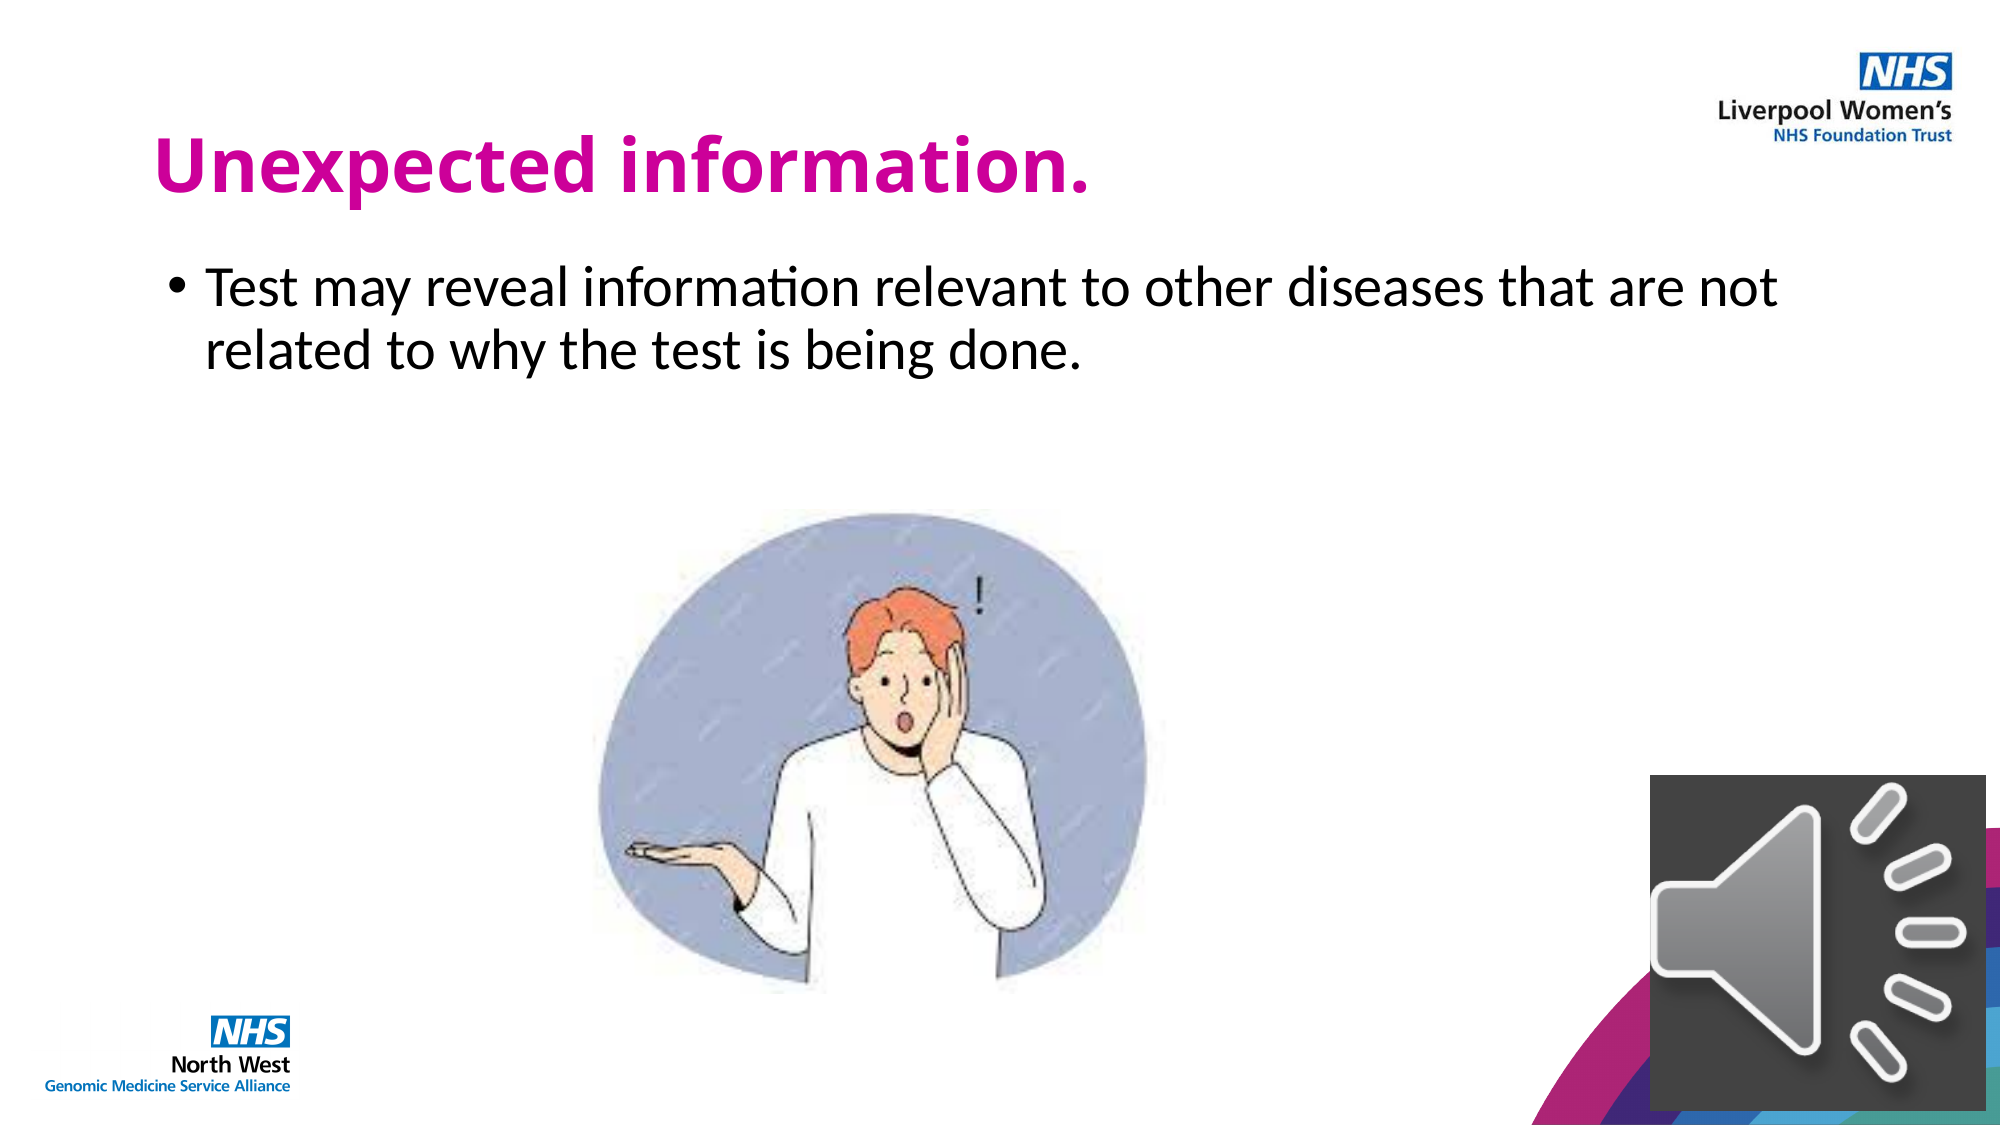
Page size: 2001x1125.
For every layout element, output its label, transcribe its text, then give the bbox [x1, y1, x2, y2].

picture [31, 1002, 300, 1100]
title Unexpected information. [137, 59, 1863, 278]
picture [1687, 36, 1974, 159]
picture [1531, 773, 2000, 1125]
list Test may reveal information relevant to other diseases that are not related to why the test is being done. [152, 248, 1878, 519]
picture [509, 509, 1238, 994]
